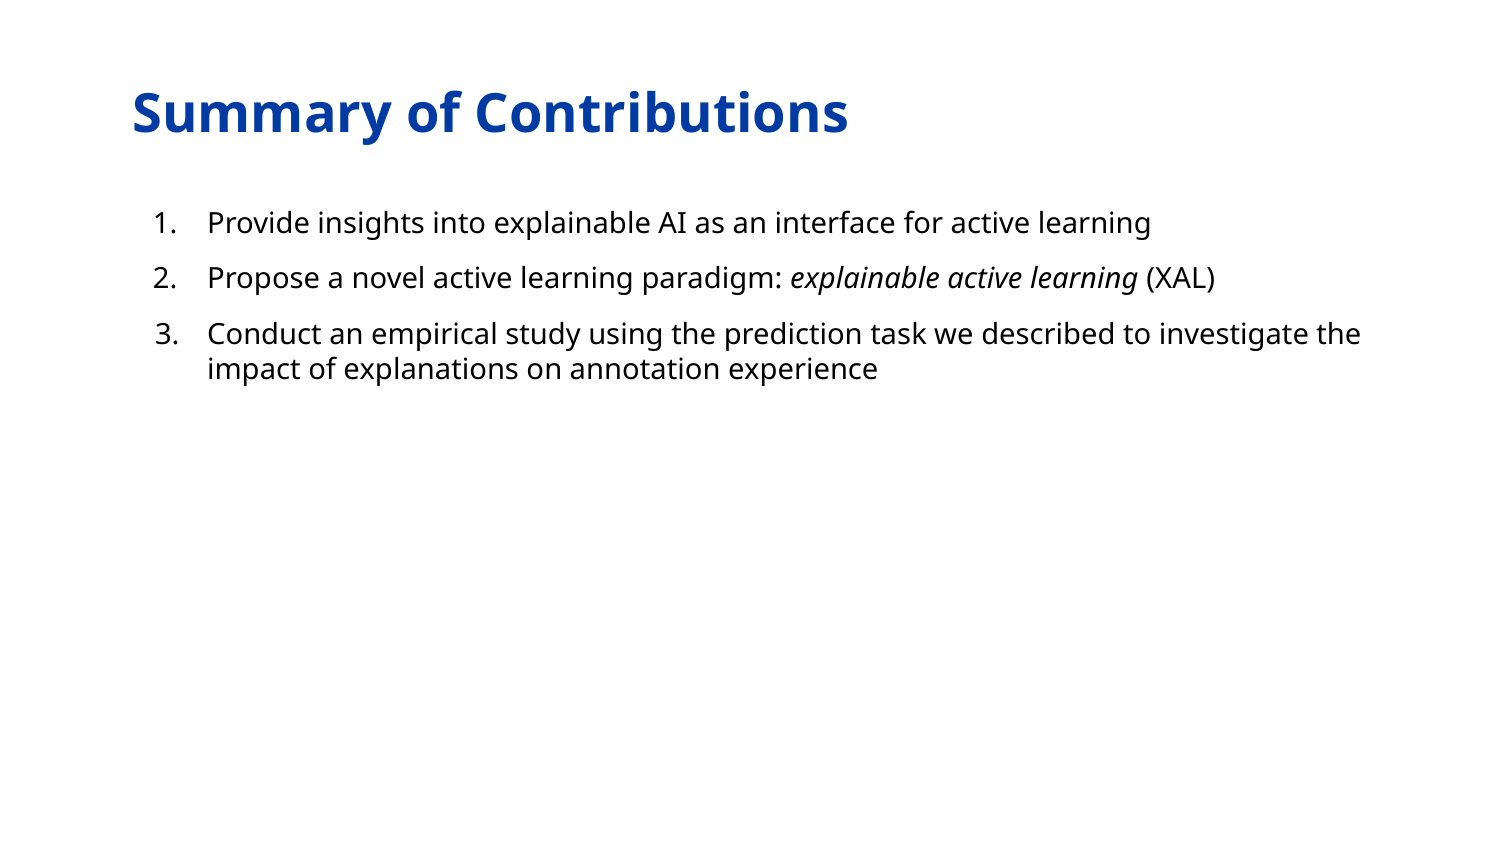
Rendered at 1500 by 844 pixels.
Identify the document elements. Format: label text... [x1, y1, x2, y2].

list Provide insights into explainable AI as an interface for active learning Propose a novel active learning paradigm: explainable active learning (XAL) Conduct an empirical study using the prediction task we described to investigate the impact of explanations on annotation experience [116, 189, 1383, 750]
title Summary of Contributions [116, 63, 1383, 157]
